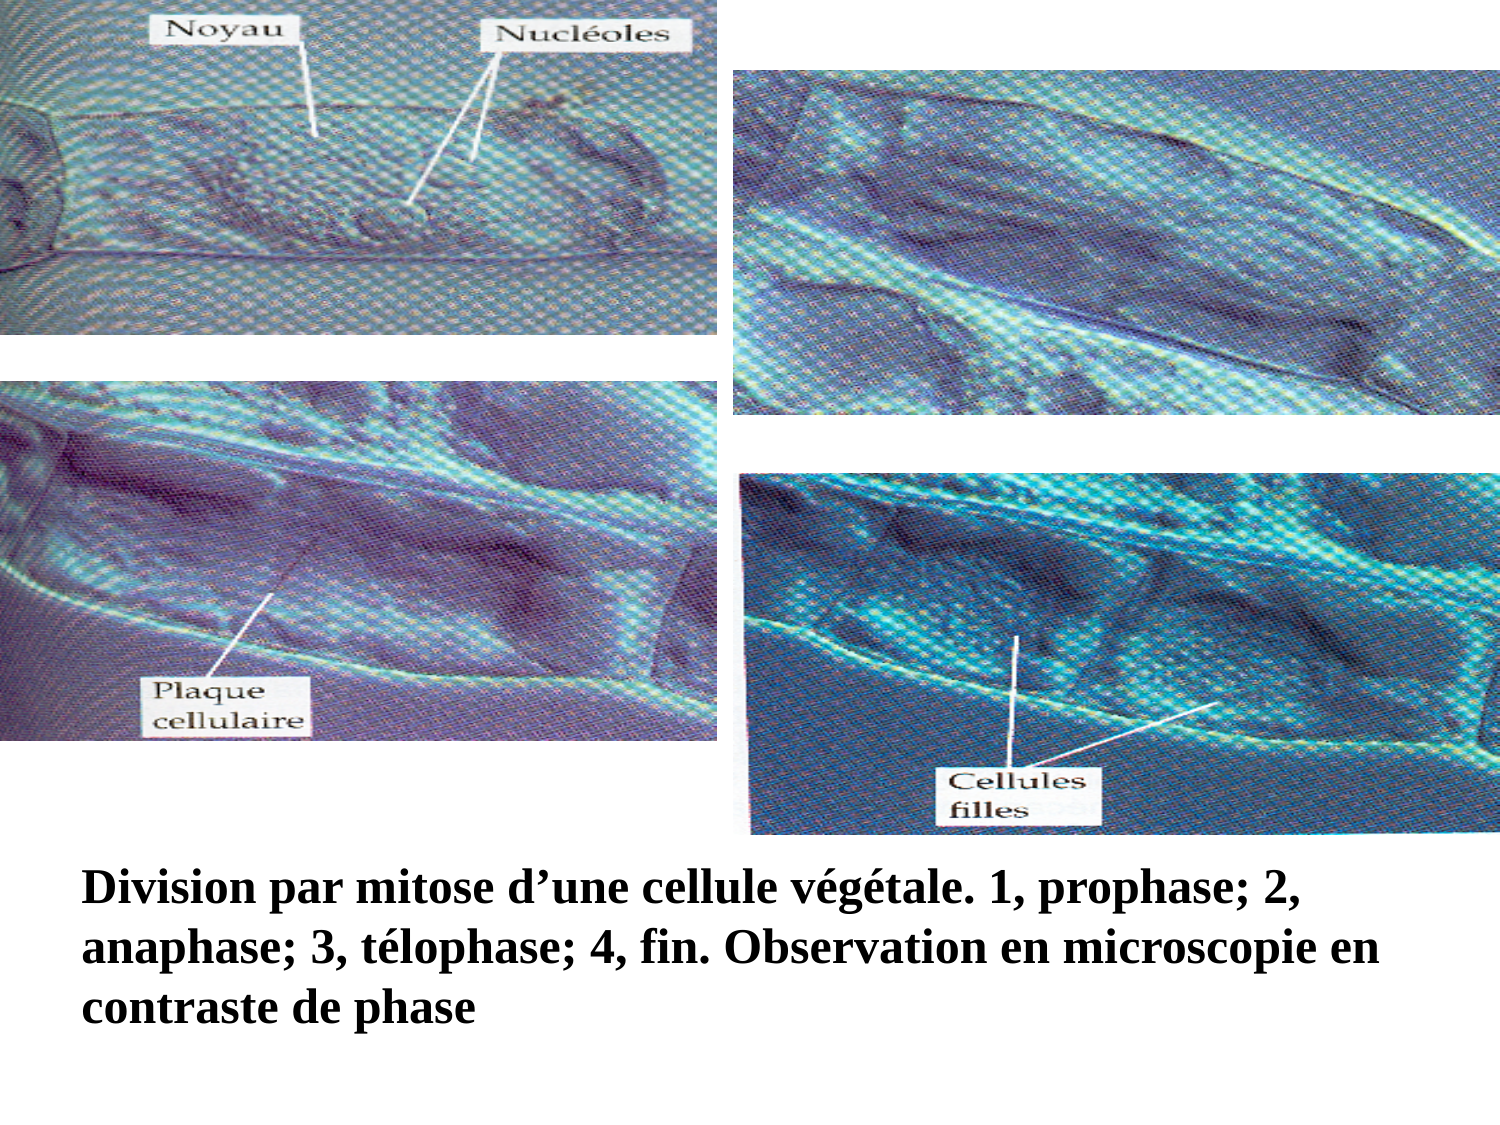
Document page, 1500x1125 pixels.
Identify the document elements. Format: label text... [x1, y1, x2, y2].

picture [733, 70, 1500, 416]
picture [0, 380, 717, 741]
picture [0, 0, 717, 335]
picture [733, 473, 1500, 835]
text_box Division par mitose d’une cellule végétale. 1, prophase; 2, anaphase; 3, télophase; 4, fin. Observation en microscopie en contraste de phase [66, 845, 1450, 1041]
